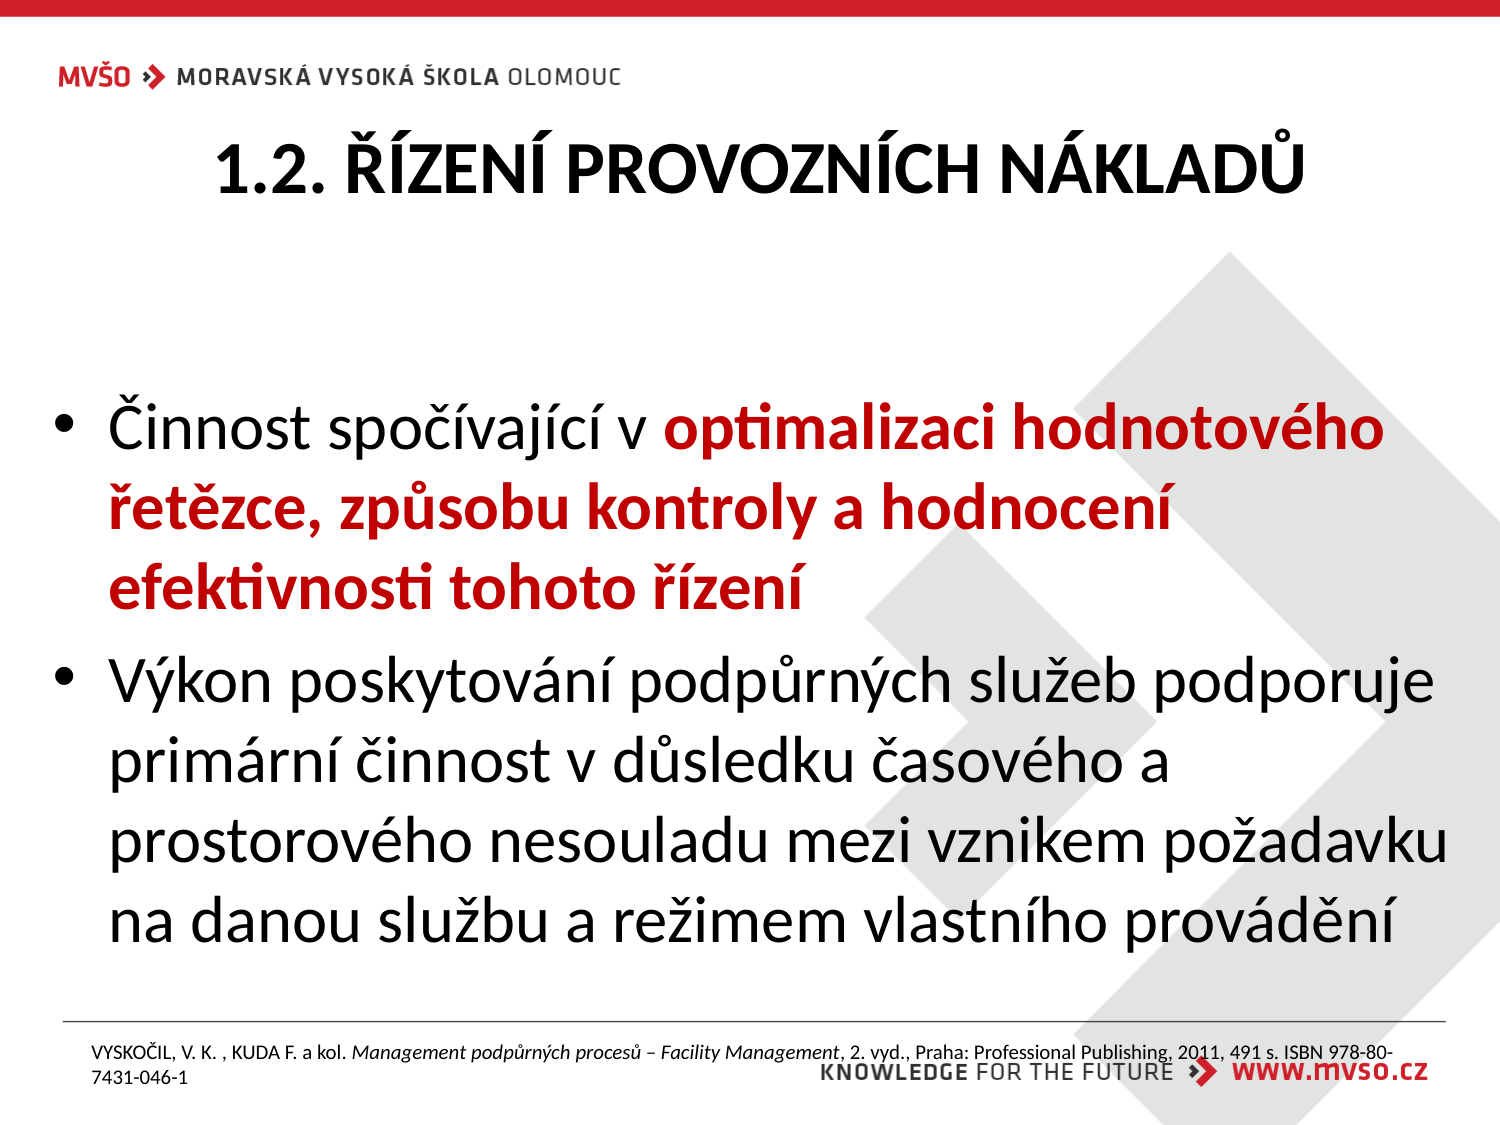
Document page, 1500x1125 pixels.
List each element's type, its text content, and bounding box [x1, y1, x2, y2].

text_box VYSKOČIL, V. K. , KUDA F. a kol. Management podpůrných procesů – Facility Management, 2. vyd., Praha: Professional Publishing, 2011, 491 s. ISBN 978-80-7431-046-1 [76, 1031, 1412, 1121]
list Činnost spočívající v optimalizaci hodnotového řetězce, způsobu kontroly a hodnocení efektivnosti tohoto řízení Výkon poskytování podpůrných služeb podporuje primární činnost v důsledku časového a prostorového nesouladu mezi vznikem požadavku na danou službu a režimem vlastního provádění [37, 375, 1469, 1050]
picture [0, 0, 1500, 1125]
title 1.2. ŘÍZENÍ PROVOZNÍCH NÁKLADŮ [53, 37, 1468, 289]
